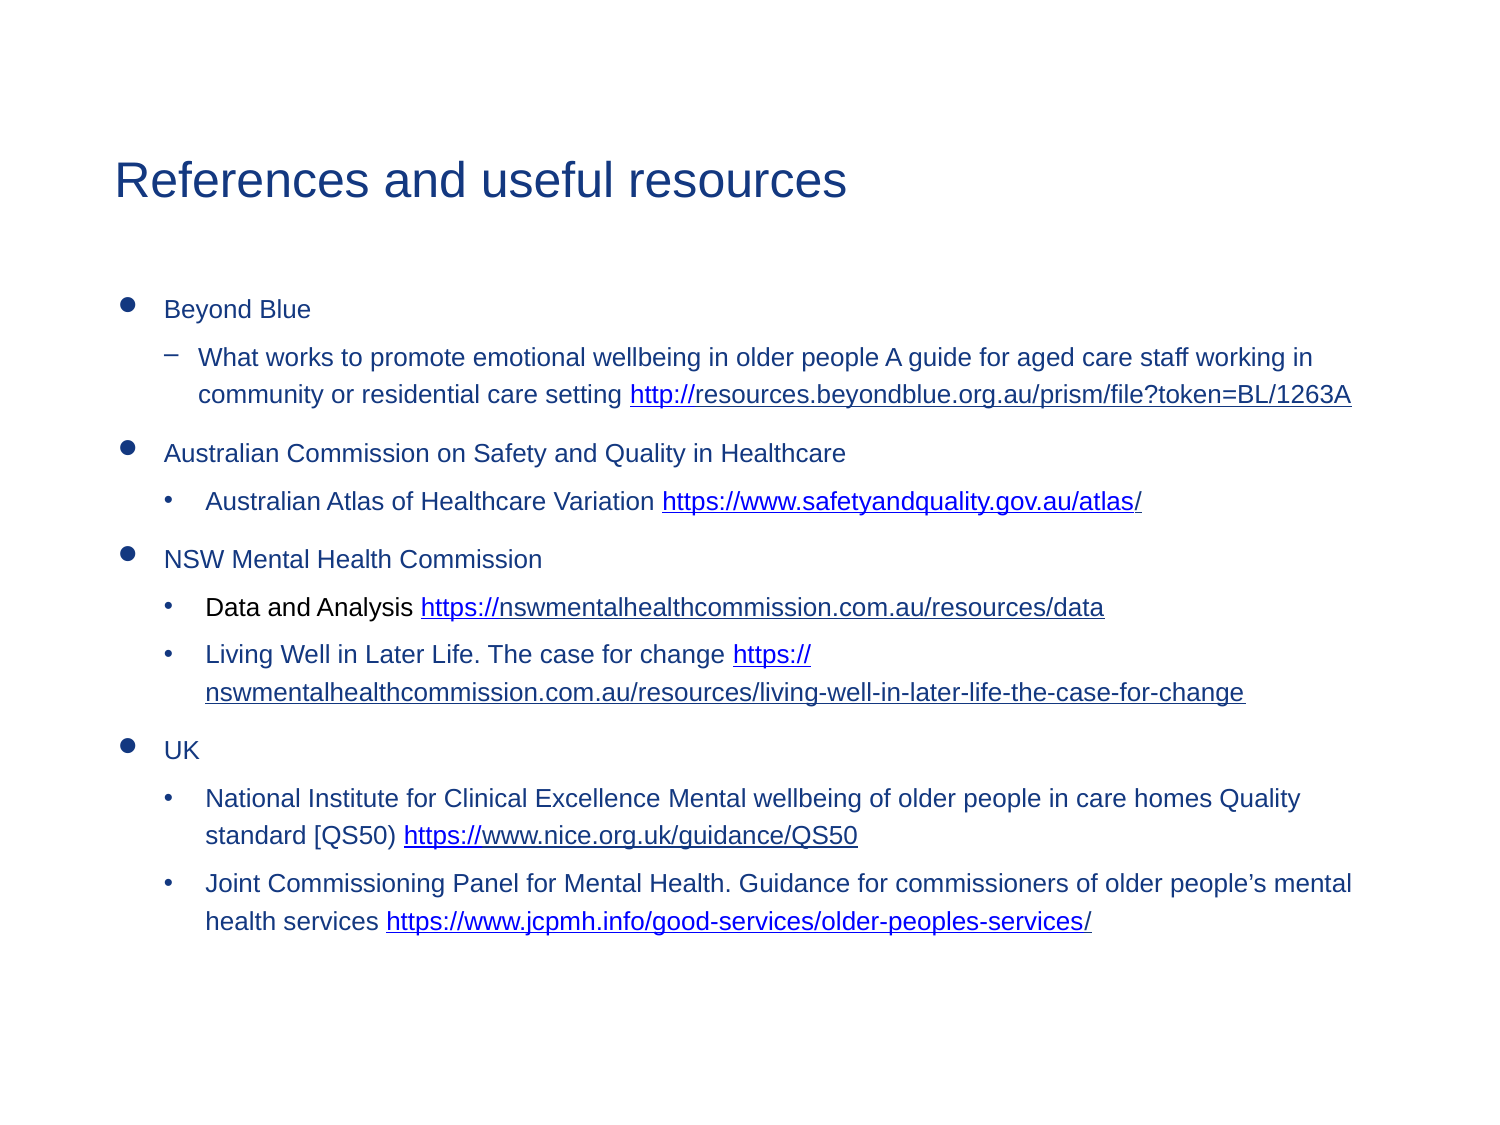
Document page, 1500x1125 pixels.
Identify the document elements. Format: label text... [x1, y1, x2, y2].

title References and useful resources [99, 15, 1413, 216]
list Beyond Blue What works to promote emotional wellbeing in older people A guide for aged care staff working in community or residential care setting http://resources.beyondblue.org.au/prism/file?token=BL/1263A Australian Commission on Safety and Quality in Healthcare Australian Atlas of Healthcare Variation https://www.safetyandquality.gov.au/atlas/ NSW Mental Health Commission Data and Analysis https://nswmentalhealthcommission.com.au/resources/data Living Well in Later Life. The case for change https://nswmentalhealthcommission.com.au/resources/living-well-in-later-life-the-case-for-change UK National Institute for Clinical Excellence Mental wellbeing of older people in care homes Quality standard [QS50) https://www.nice.org.uk/guidance/QS50 Joint Commissioning Panel for Mental Health. Guidance for commissioners of older people’s mental health services https://www.jcpmh.info/good-services/older-peoples-services/ [103, 278, 1397, 953]
